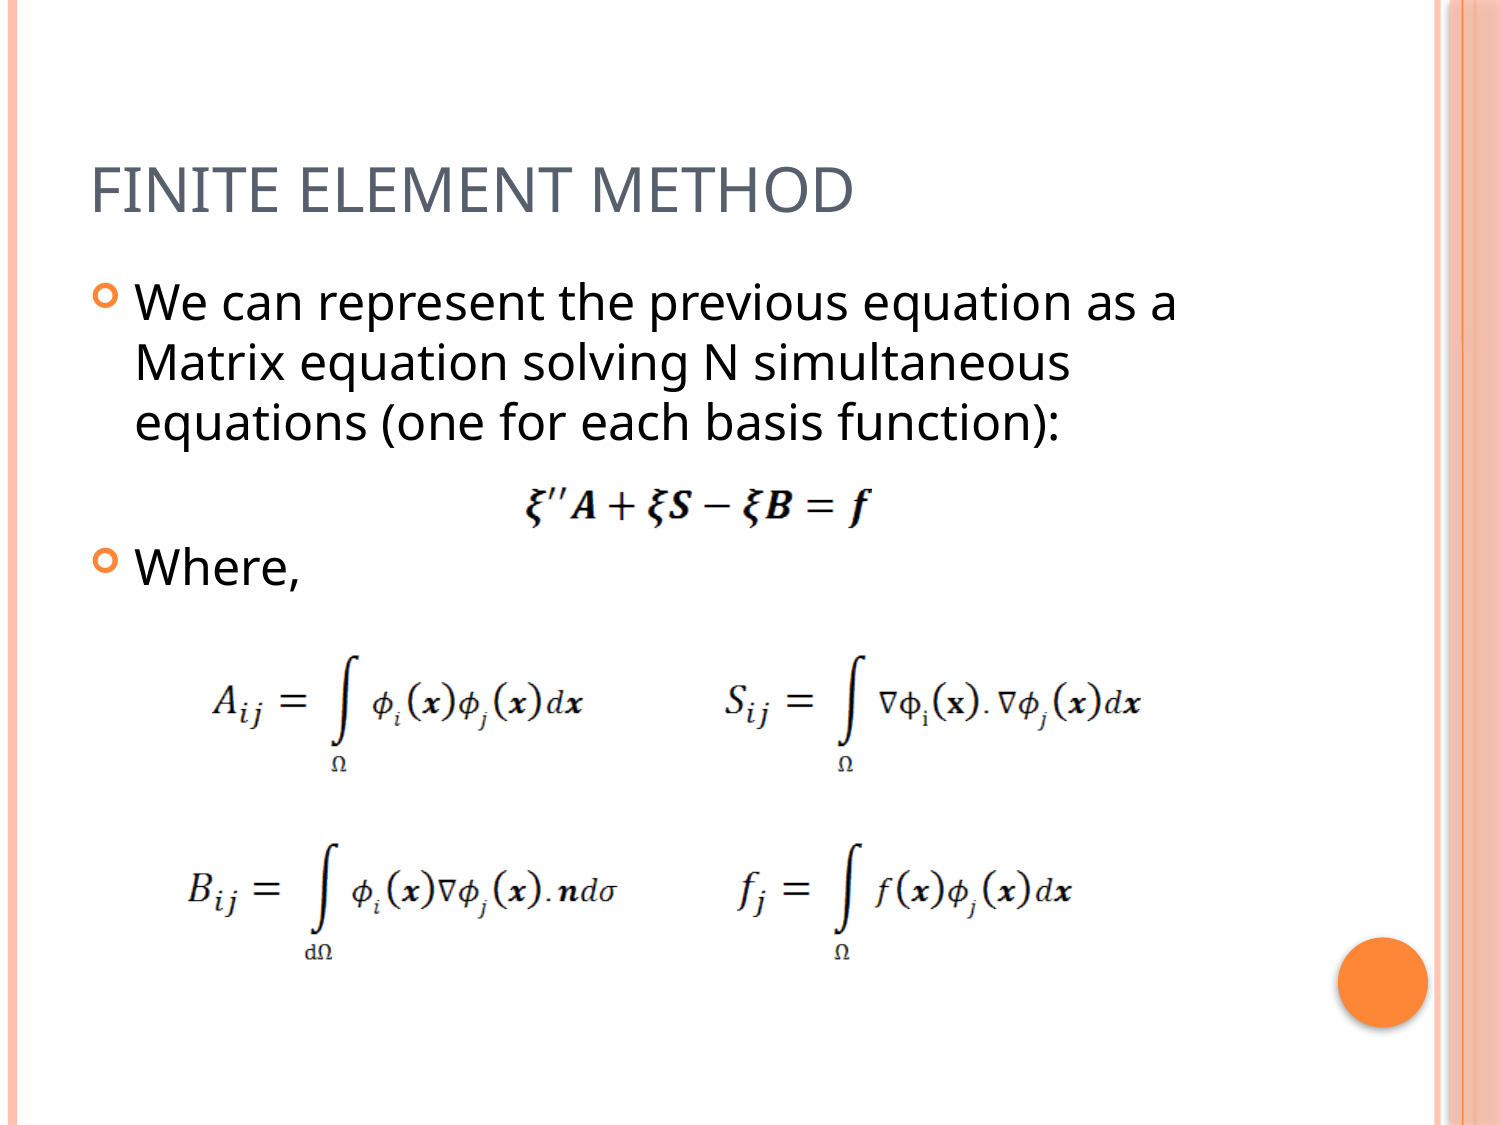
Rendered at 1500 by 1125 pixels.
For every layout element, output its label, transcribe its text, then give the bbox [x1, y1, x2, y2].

picture [186, 811, 620, 971]
picture [524, 480, 873, 538]
picture [724, 624, 1143, 784]
picture [211, 624, 585, 784]
list We can represent the previous equation as a Matrix equation solving N simultaneous equations (one for each basis function): Where, [75, 262, 1300, 1062]
title Finite Element Method [75, 45, 1300, 233]
picture [736, 811, 1074, 971]
